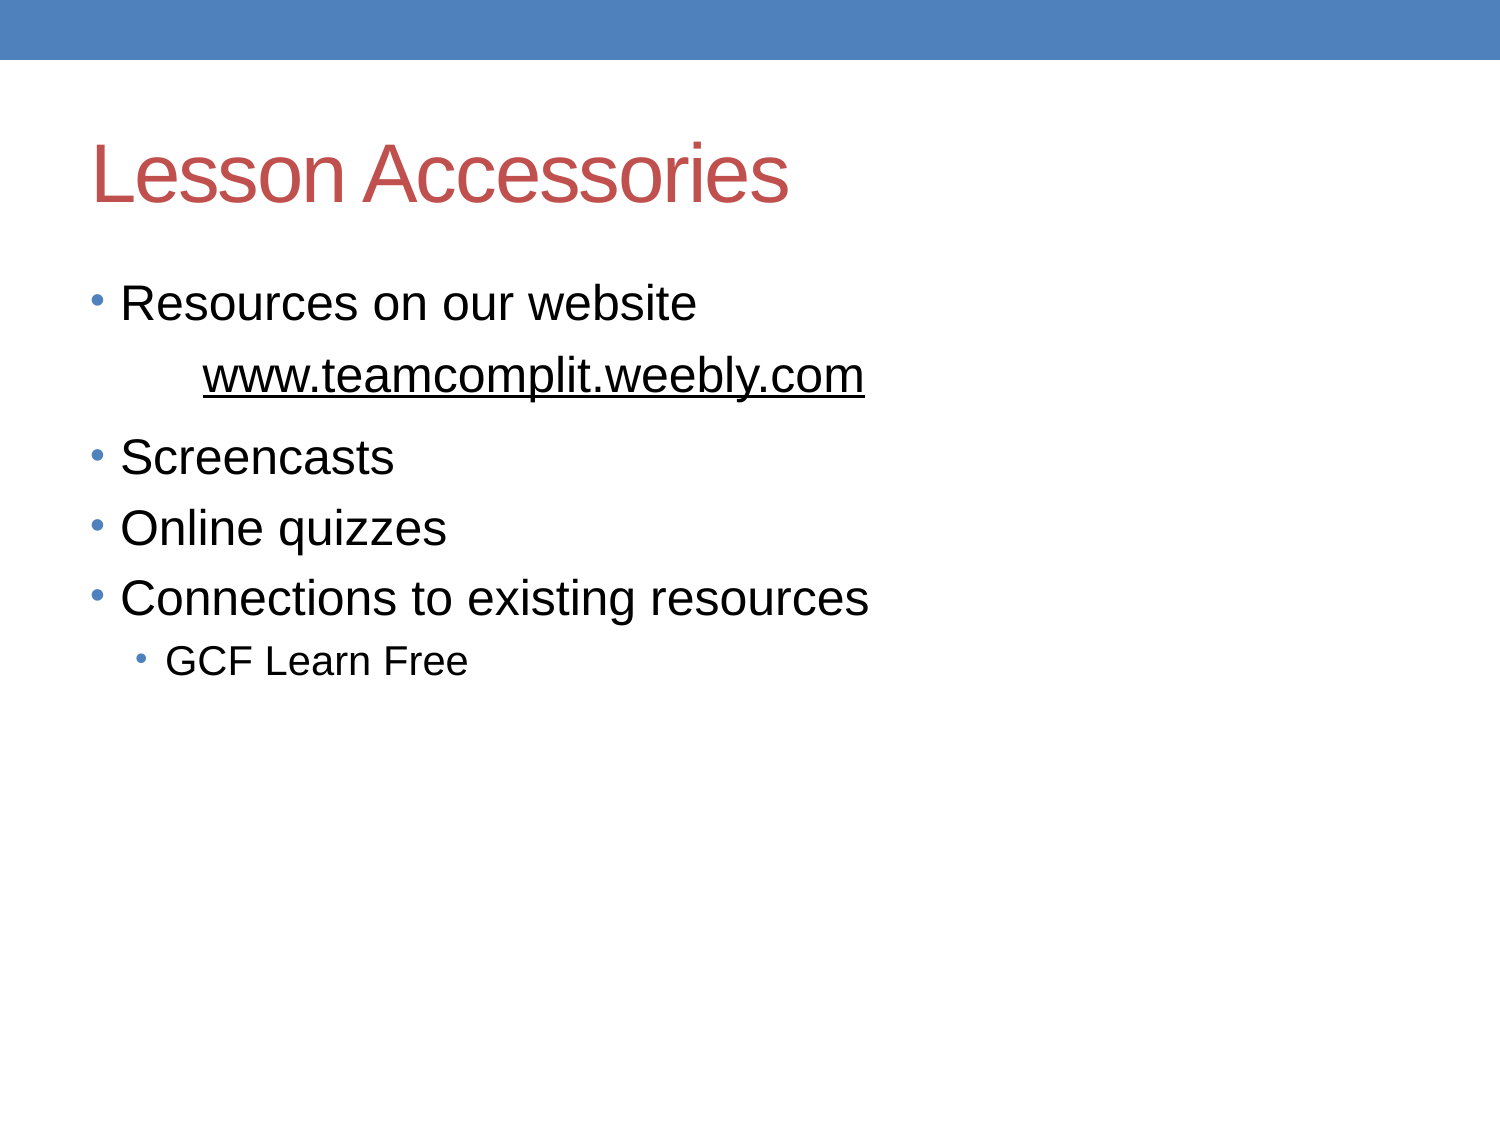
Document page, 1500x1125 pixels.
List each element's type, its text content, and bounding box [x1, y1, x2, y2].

title Lesson Accessories [75, 87, 1425, 250]
list Resources on our website www.teamcomplit.weebly.com Screencasts Online quizzes Connections to existing resources GCF Learn Free [75, 262, 1425, 1063]
